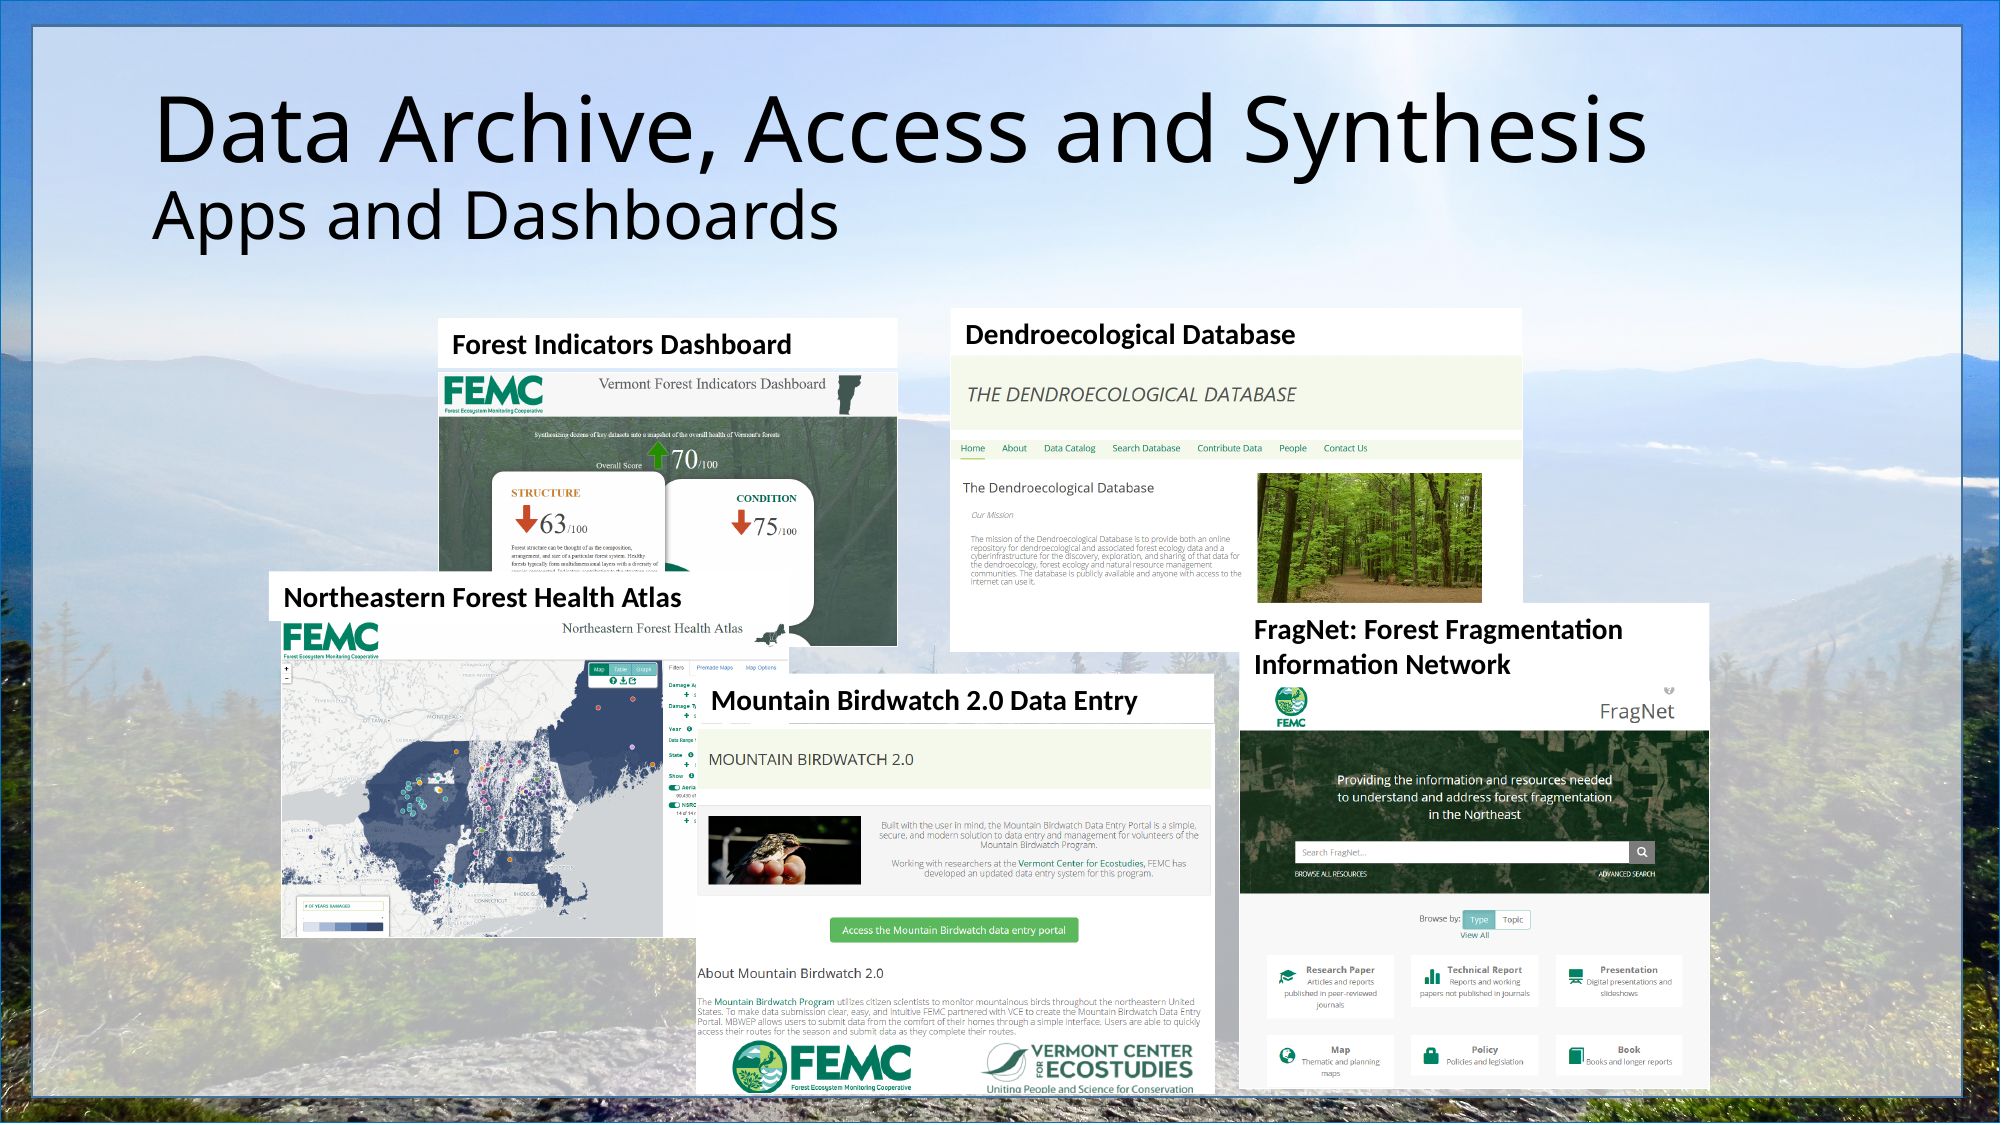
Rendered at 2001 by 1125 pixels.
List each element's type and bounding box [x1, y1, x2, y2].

text_box [437, 318, 898, 647]
text_box [950, 307, 1523, 651]
text_box [696, 673, 1215, 1094]
picture [0, 0, 2000, 1123]
text_box [268, 571, 789, 939]
text_box [1239, 602, 1710, 1089]
